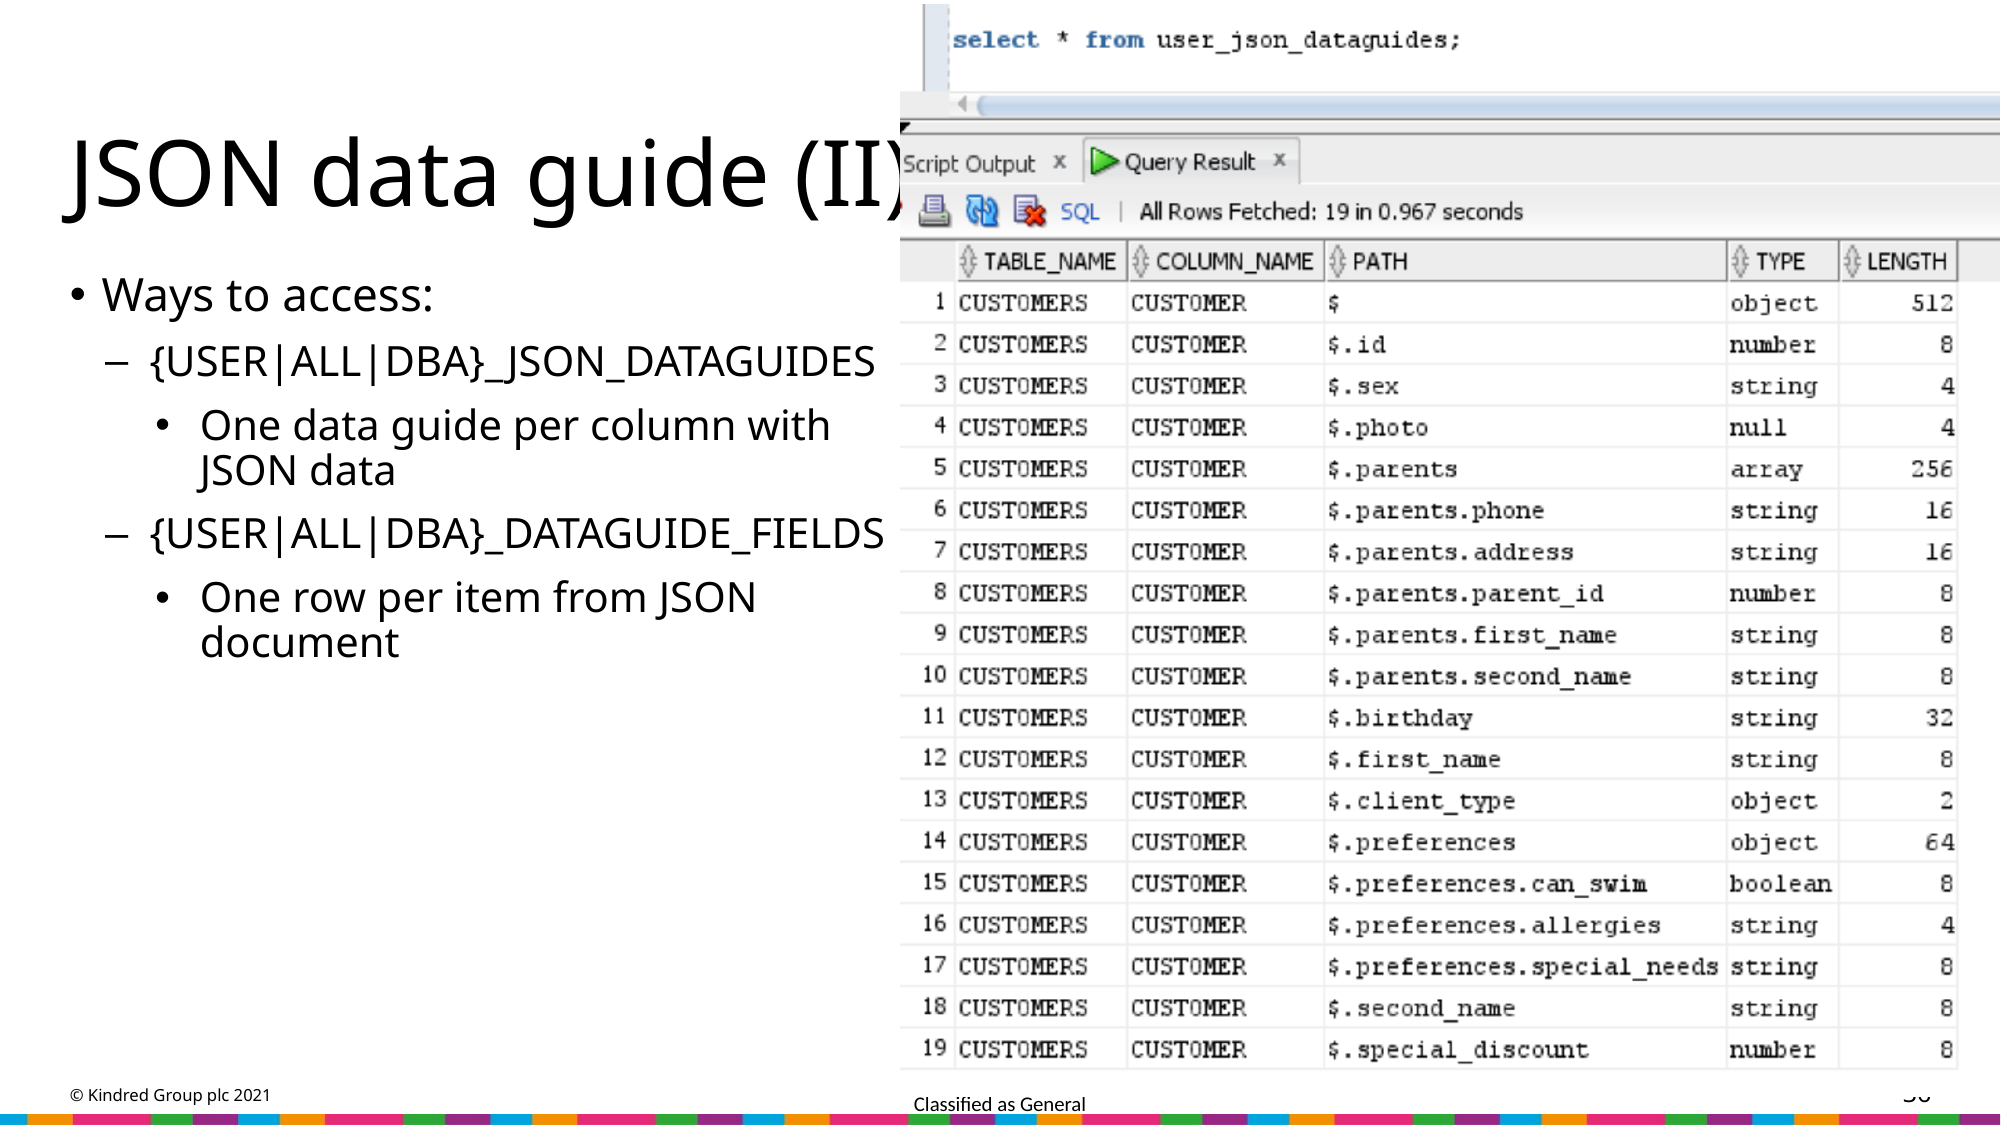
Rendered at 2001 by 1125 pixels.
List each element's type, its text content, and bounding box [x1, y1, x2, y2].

picture [784, 1114, 996, 1125]
picture [1288, 1114, 1501, 1125]
picture [900, 4, 2000, 1097]
picture [279, 1114, 491, 1125]
picture [1036, 1114, 1248, 1125]
picture [531, 1114, 744, 1125]
list Ways to access: {USER|ALL|DBA}_JSON_DATAGUIDES One data guide per column with JSON data {USER|ALL|DBA}_DATAGUIDE_FIELDS One row per item from JSON document [69, 272, 900, 1014]
picture [1793, 1114, 2001, 1125]
picture [27, 1114, 239, 1125]
title JSON data guide (II) [69, 42, 900, 227]
slide_number 36 [1896, 1097, 1932, 1113]
footer © Kindred Group plc 2021 [69, 1077, 838, 1113]
picture [1541, 1114, 1753, 1125]
